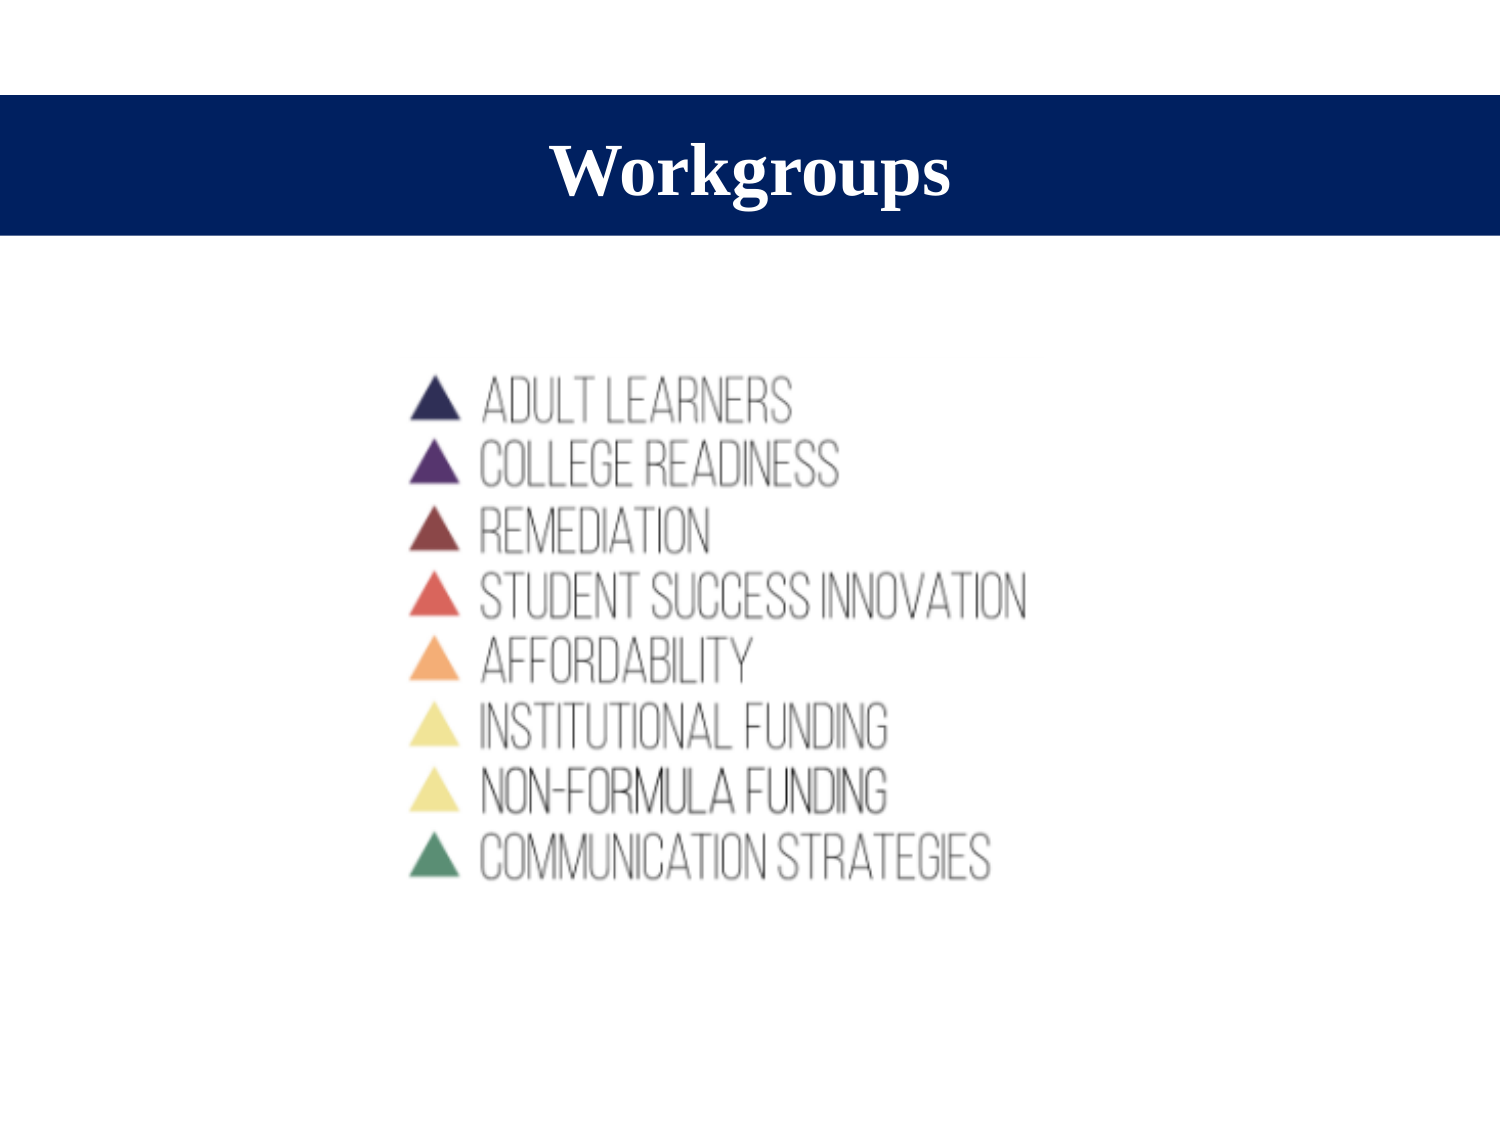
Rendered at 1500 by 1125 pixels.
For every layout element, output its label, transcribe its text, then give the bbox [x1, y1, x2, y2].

title Workgroups [0, 95, 1500, 236]
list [399, 355, 1044, 912]
